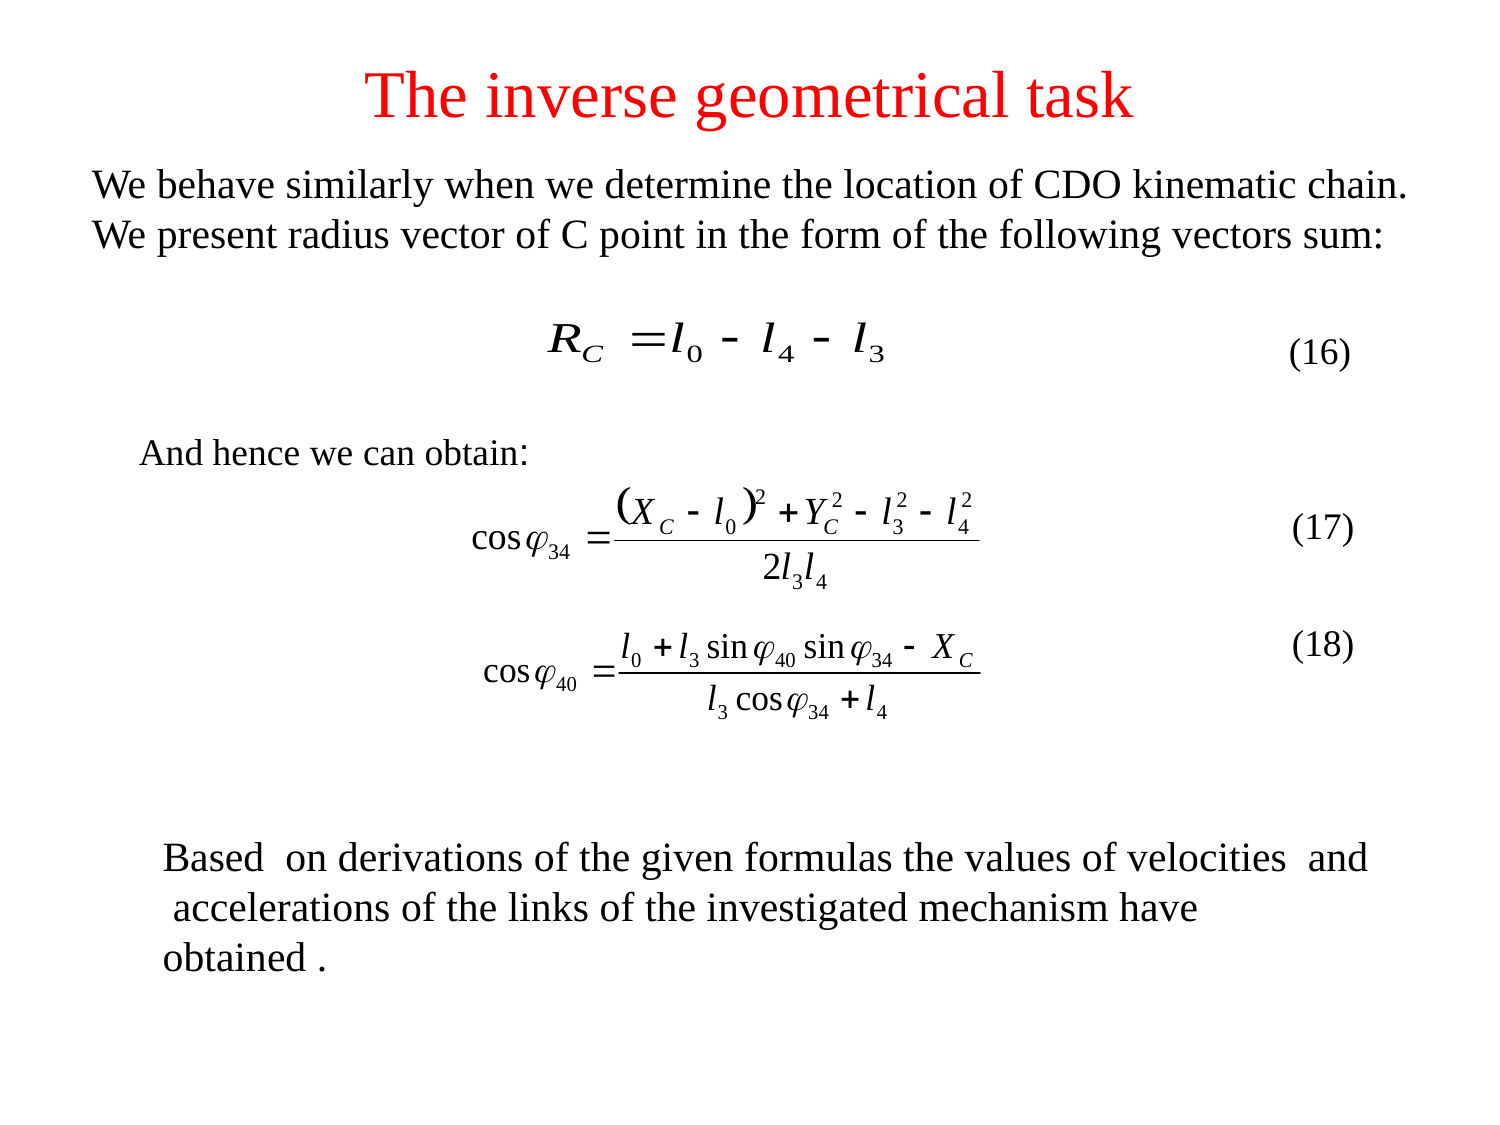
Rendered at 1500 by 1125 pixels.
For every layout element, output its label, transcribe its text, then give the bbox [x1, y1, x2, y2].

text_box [537, 302, 892, 374]
text_box And hence we can obtain: [123, 420, 1140, 481]
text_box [466, 479, 987, 599]
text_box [478, 621, 987, 729]
title The inverse geometrical task [74, 44, 1426, 138]
list We behave similarly when we determine the location of CDO kinematic chain. We present radius vector of C point in the form of the following vectors sum: (16) (17) (18) [76, 148, 1428, 261]
text_box Based on derivations of the given formulas the values of velocities and accelerations of the links of the investigated mechanism have obtained . [147, 822, 1388, 988]
